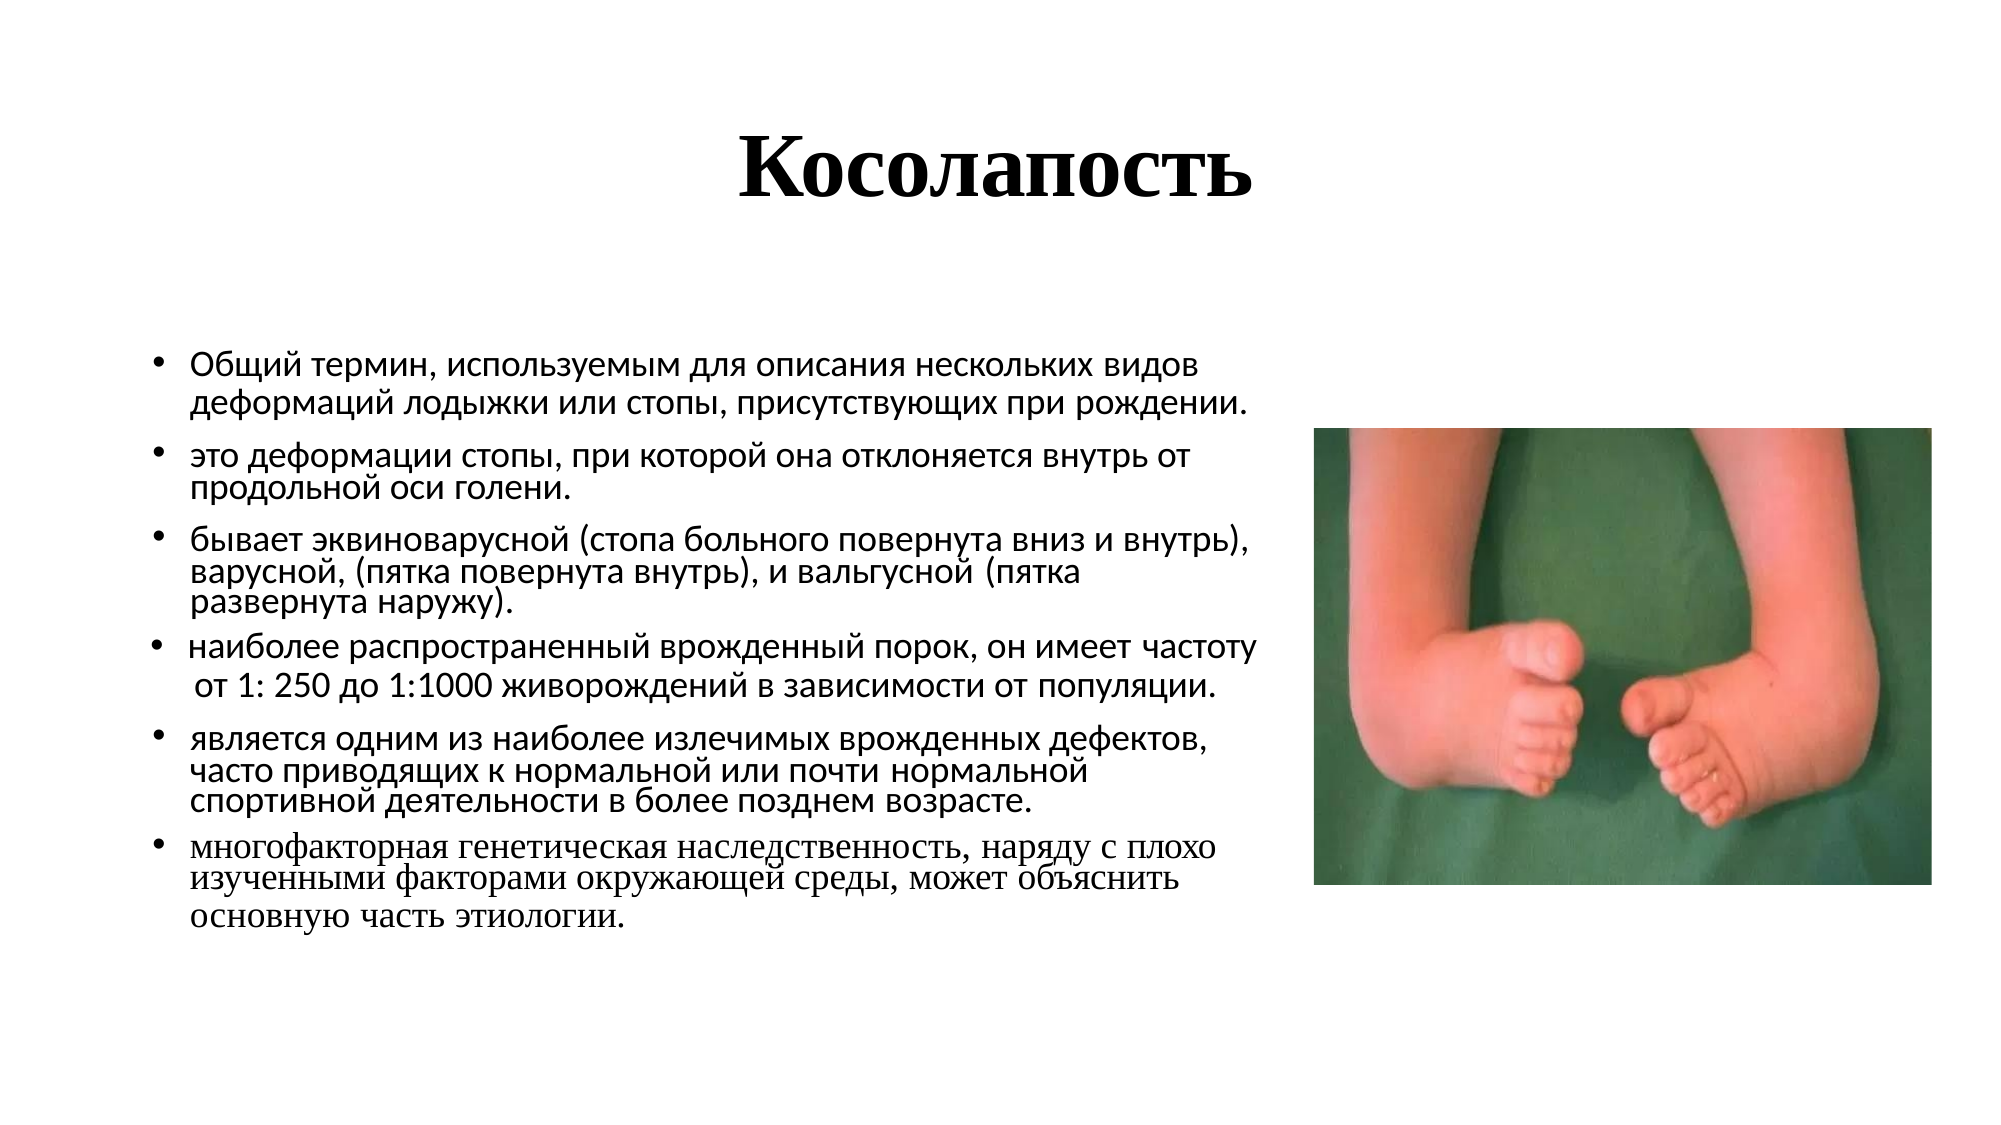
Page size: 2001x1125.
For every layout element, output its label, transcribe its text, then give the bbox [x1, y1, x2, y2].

text_box [1313, 428, 1932, 885]
text_box Общий термин, используемым для описания нескольких видов деформаций лодыжки или стопы, присутствующих при рождении. это деформации стопы, при которой она отклоняется внутрь от продольной оси голени. бывает эквиноварусной (стопа больного повернута вниз и внутрь), варусной, (пятка повернута внутрь), и вальгусной (пятка развернута наружу). наиболее распространенный врожденный порок, он имеет частоту от 1: 250 до 1:1000 живорождений в зависимости от популяции. является одним из наиболее излечимых врожденных дефектов, часто приводящих к нормальной или почти нормальной спортивной деятельности в более позднем возрасте. многофакторная генетическая наследственность, наряду с плохо изученными факторами окружающей среды, может объяснить основную часть этиологии. [150, 343, 1270, 936]
title Косолапость [736, 102, 1264, 293]
